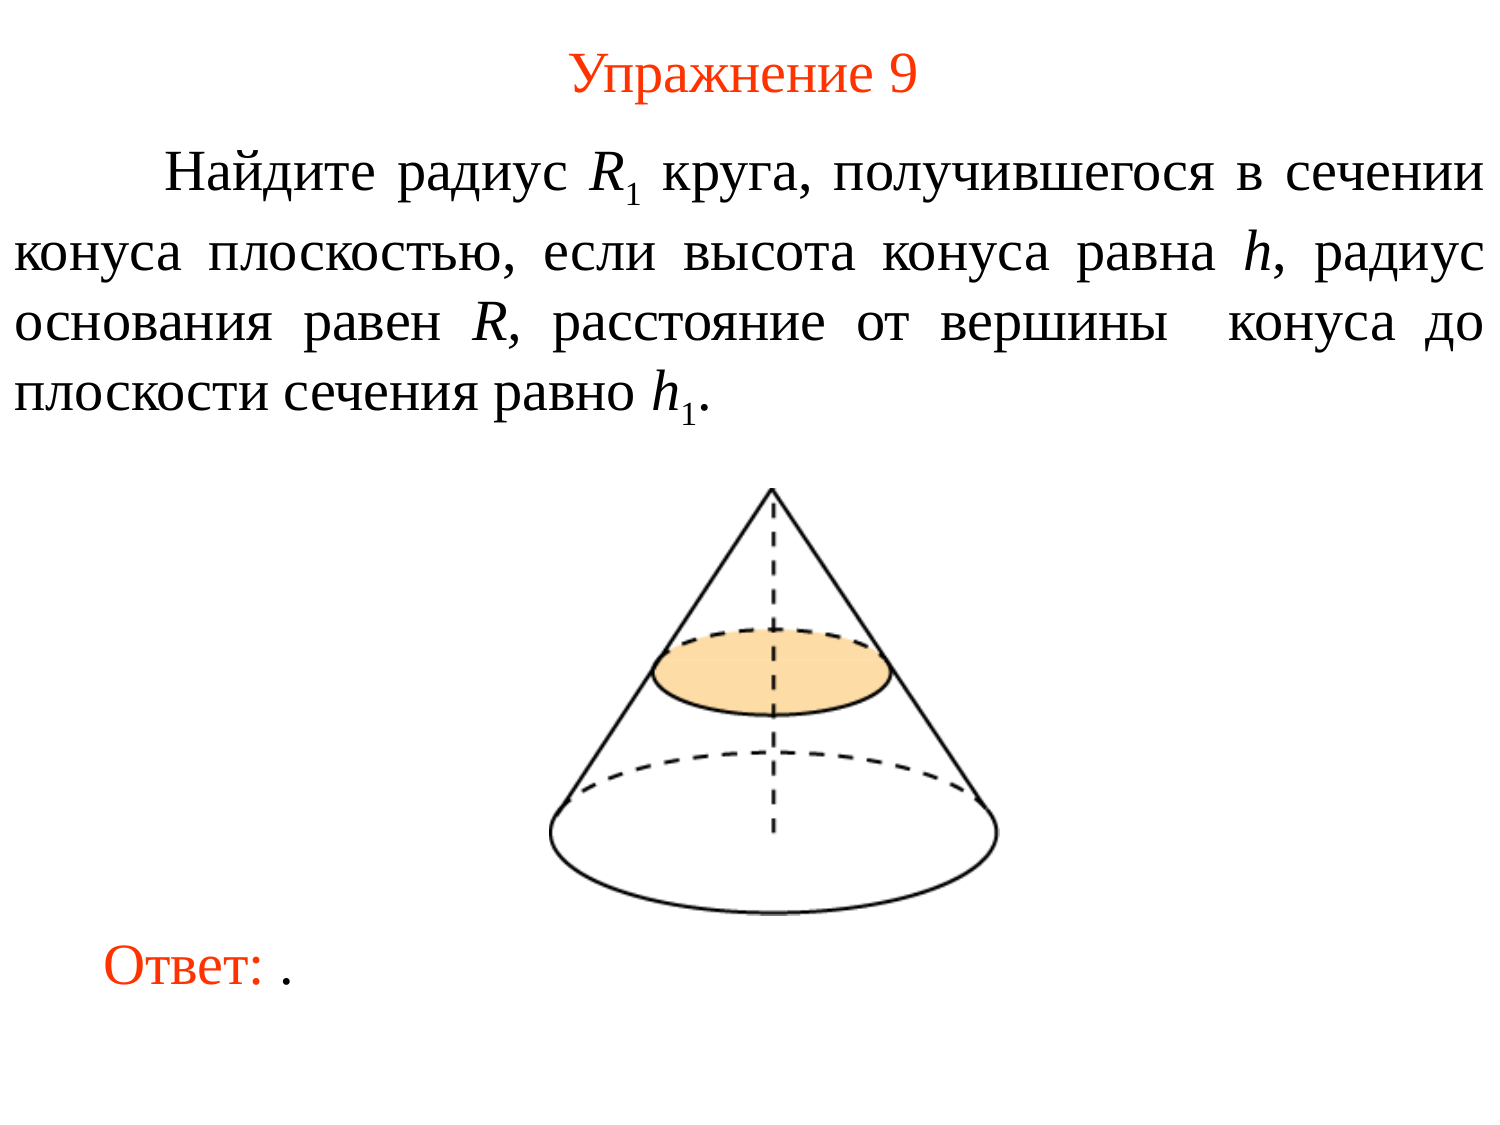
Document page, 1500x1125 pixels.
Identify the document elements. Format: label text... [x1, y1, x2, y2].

picture [549, 488, 1000, 917]
title Упражнение 9 [112, 12, 1388, 124]
text_box Найдите радиус R1 круга, получившегося в сечении конуса плоскостью, если высота конуса равна h, радиус основания равен R, расстояние от вершины конуса до плоскости сечения равно h1. [0, 124, 1500, 439]
